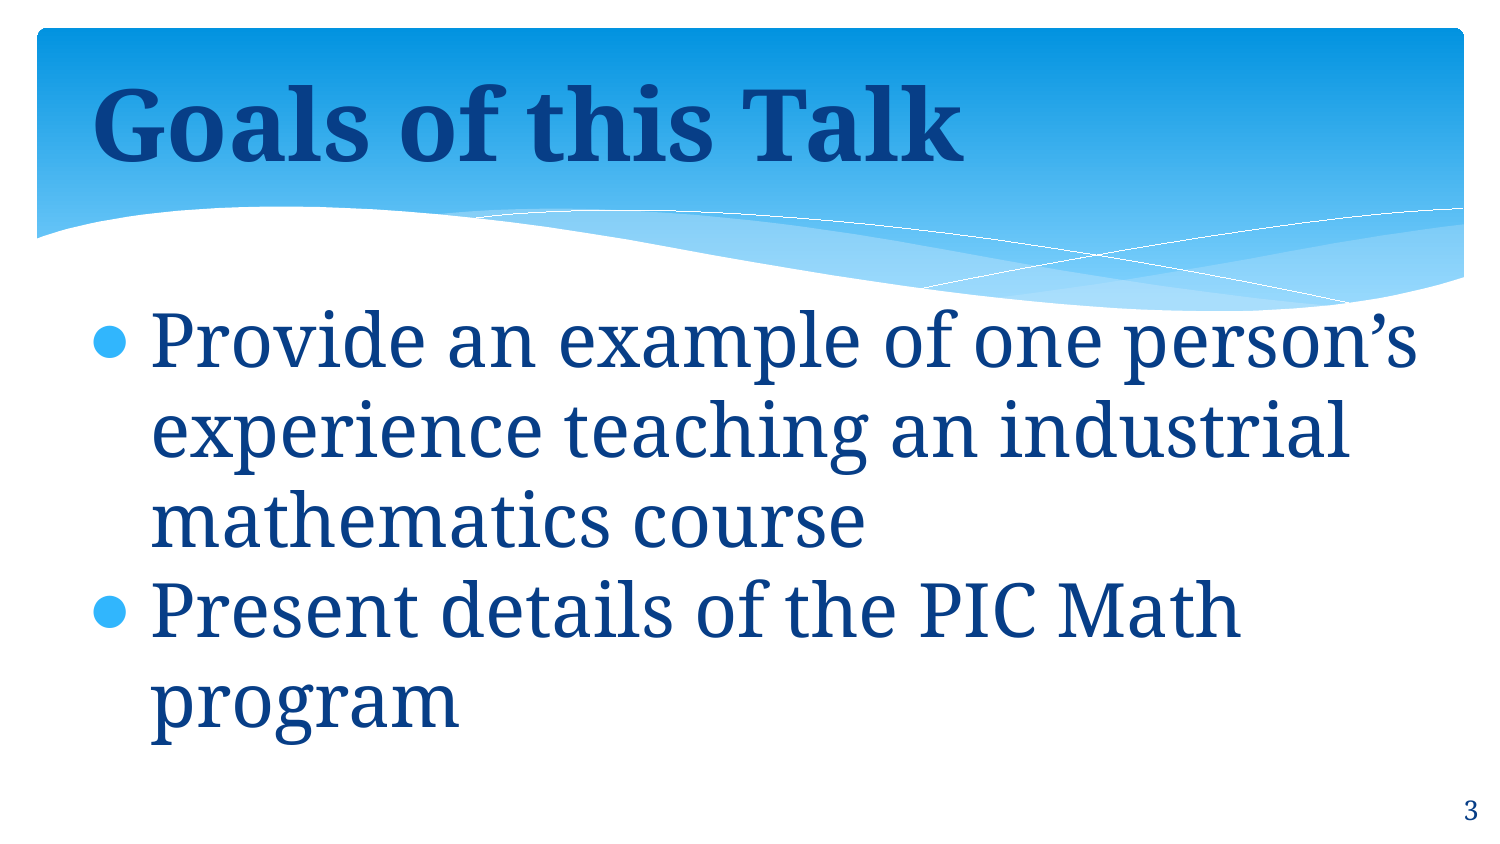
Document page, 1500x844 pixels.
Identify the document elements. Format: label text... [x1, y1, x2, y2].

title Goals of this Talk [75, 25, 1425, 197]
slide_number 3 [1403, 779, 1494, 844]
list Provide an example of one person’s experience teaching an industrial mathematics course Present details of the PIC Math program [60, 277, 1500, 808]
